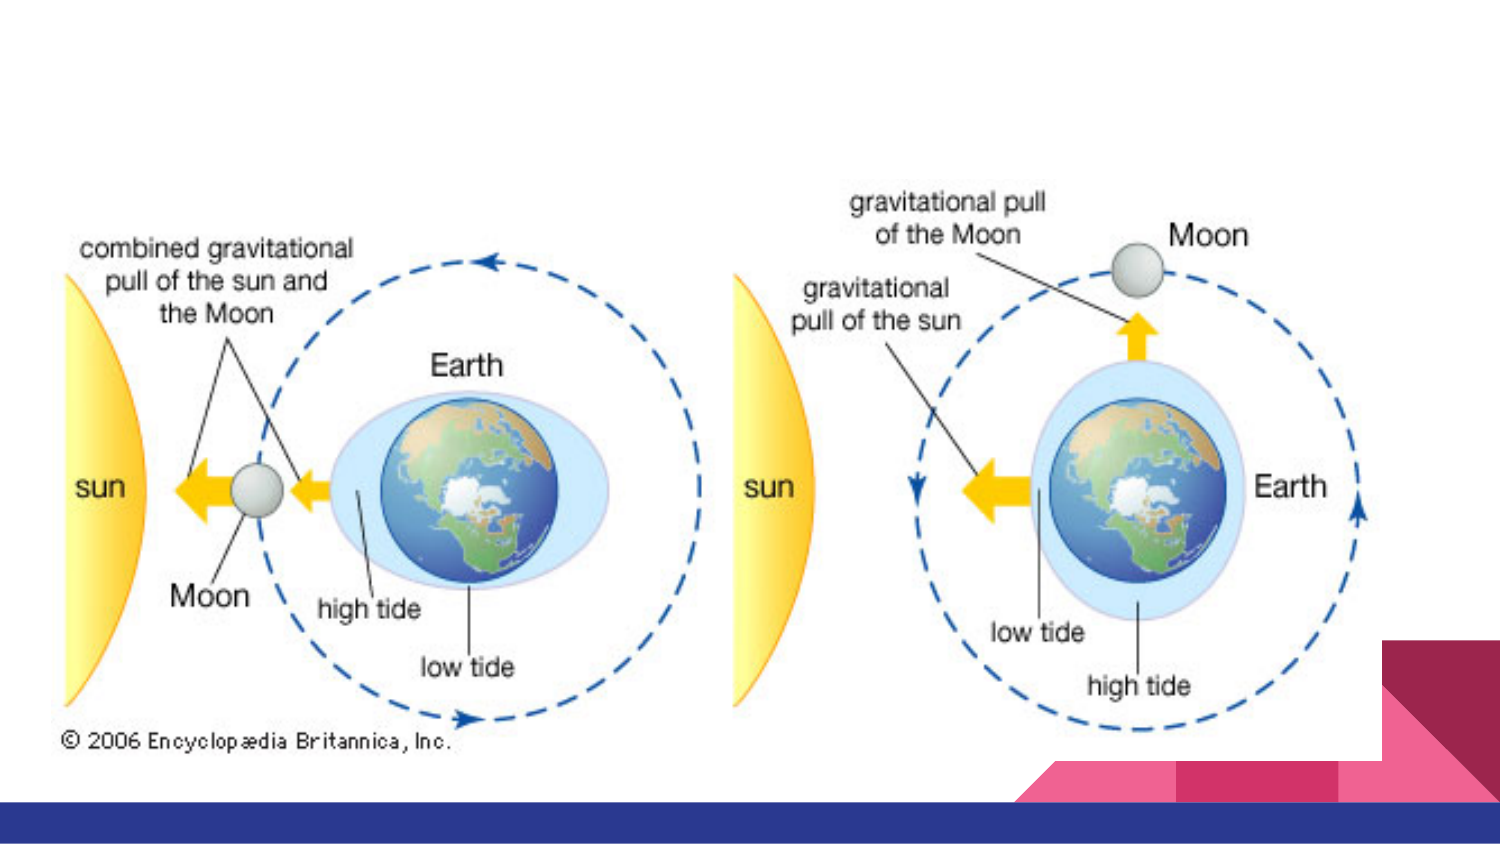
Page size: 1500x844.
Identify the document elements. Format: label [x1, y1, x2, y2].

picture [50, 179, 1382, 762]
